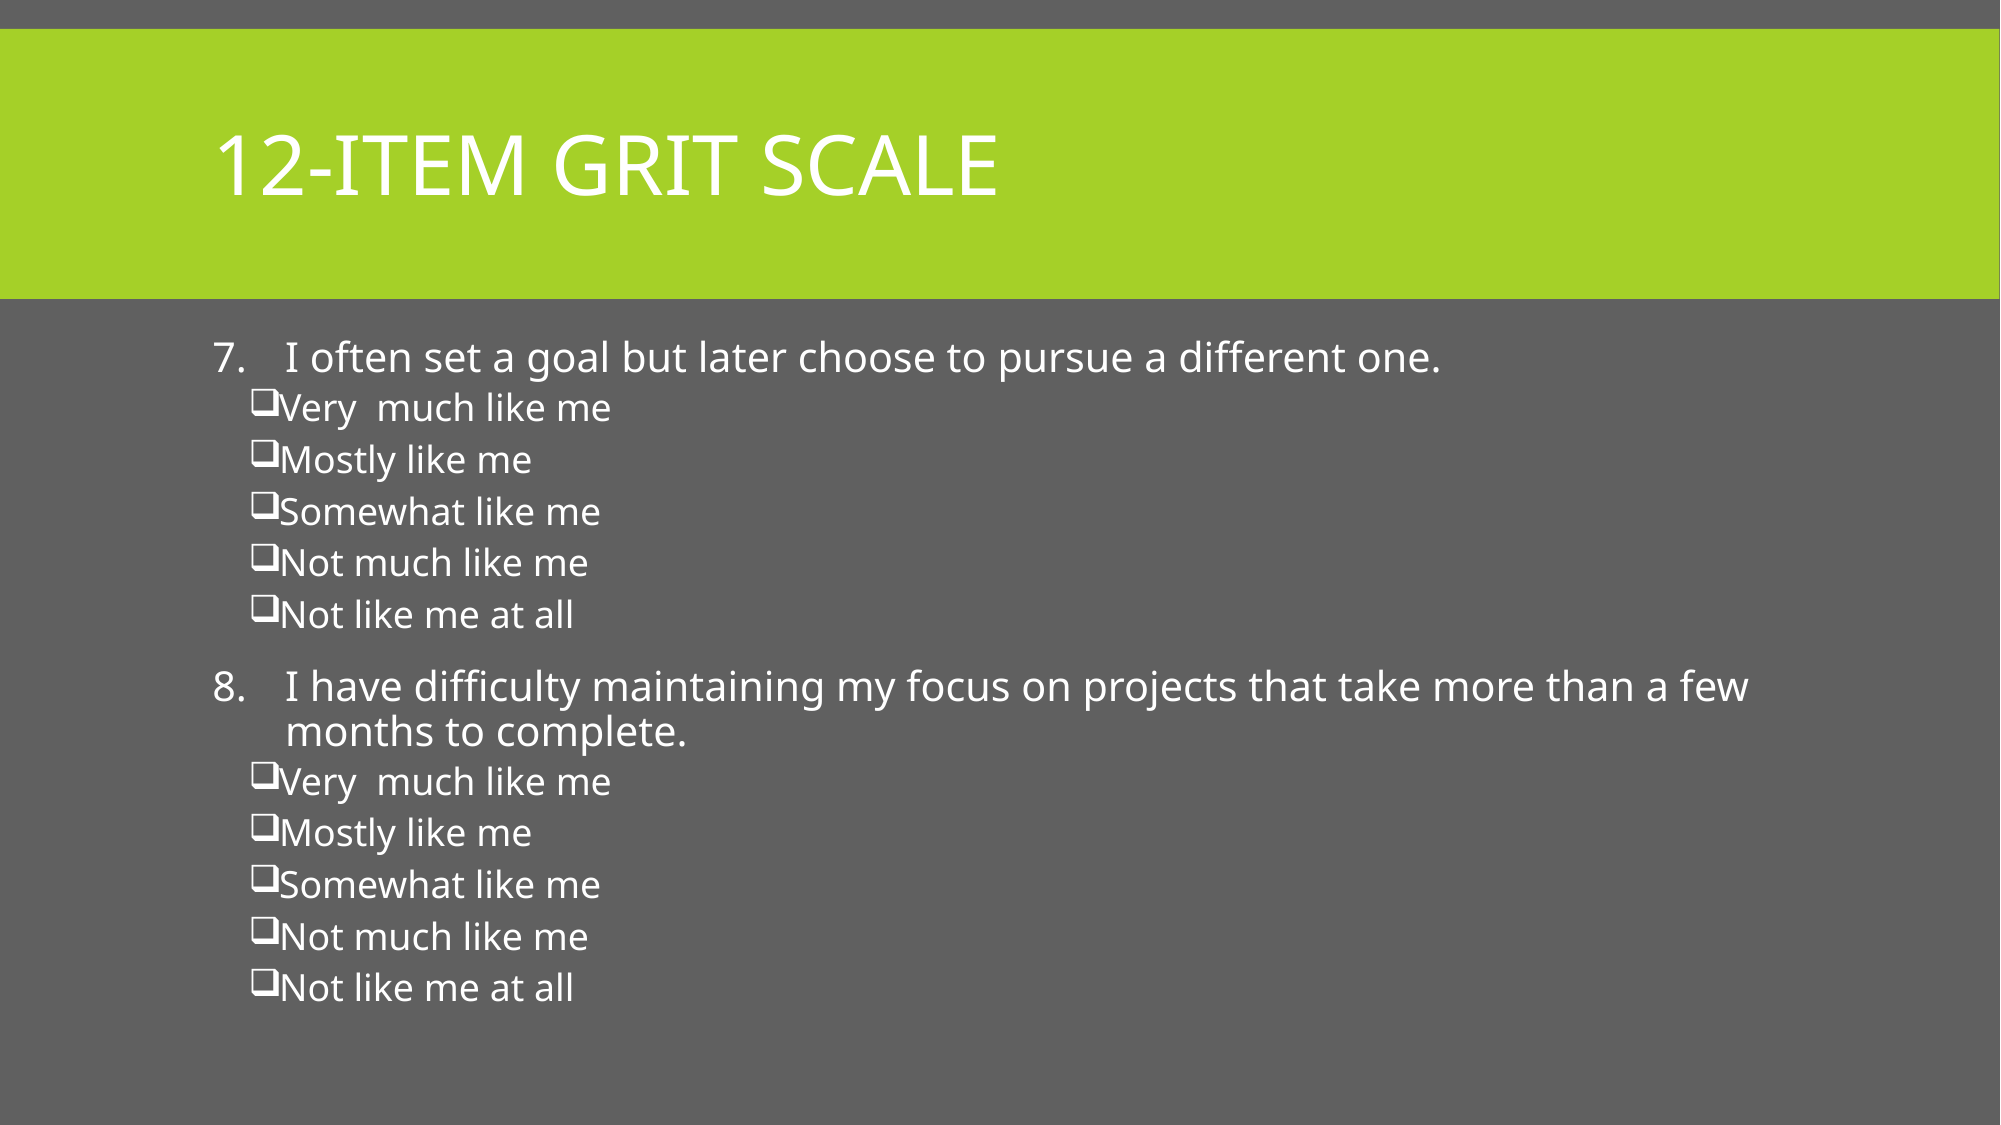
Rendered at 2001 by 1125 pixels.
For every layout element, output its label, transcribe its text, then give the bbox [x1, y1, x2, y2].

list I often set a goal but later choose to pursue a different one. Very much like me Mostly like me Somewhat like me Not much like me Not like me at all I have difficulty maintaining my focus on projects that take more than a few months to complete. Very much like me Mostly like me Somewhat like me Not much like me Not like me at all [197, 329, 1803, 1020]
title 12-Item grit Scale [197, 46, 1803, 295]
